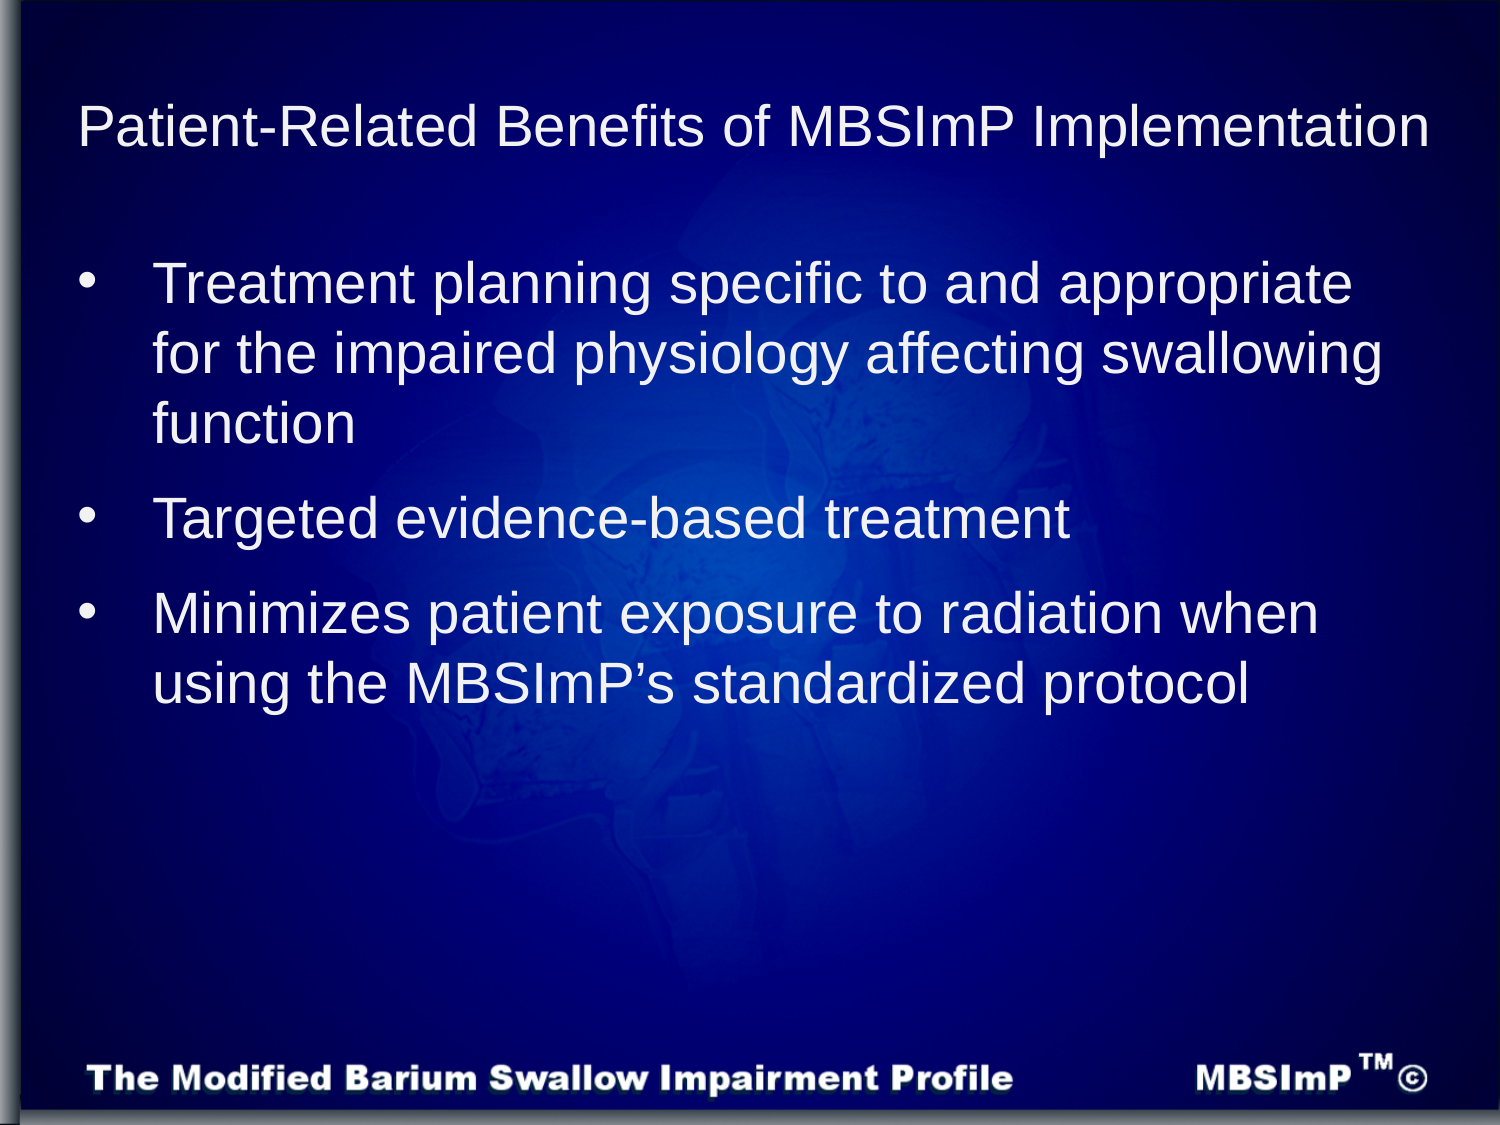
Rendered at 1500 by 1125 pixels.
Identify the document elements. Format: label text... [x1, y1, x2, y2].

picture [0, 0, 1500, 1125]
text_box Treatment planning specific to and appropriate for the impaired physiology affecting swallowing function Targeted evidence-based treatment Minimizes patient exposure to radiation when using the MBSImP’s standardized protocol [62, 237, 1463, 818]
text_box Patient-Related Benefits of MBSImP Implementation [62, 80, 1500, 166]
